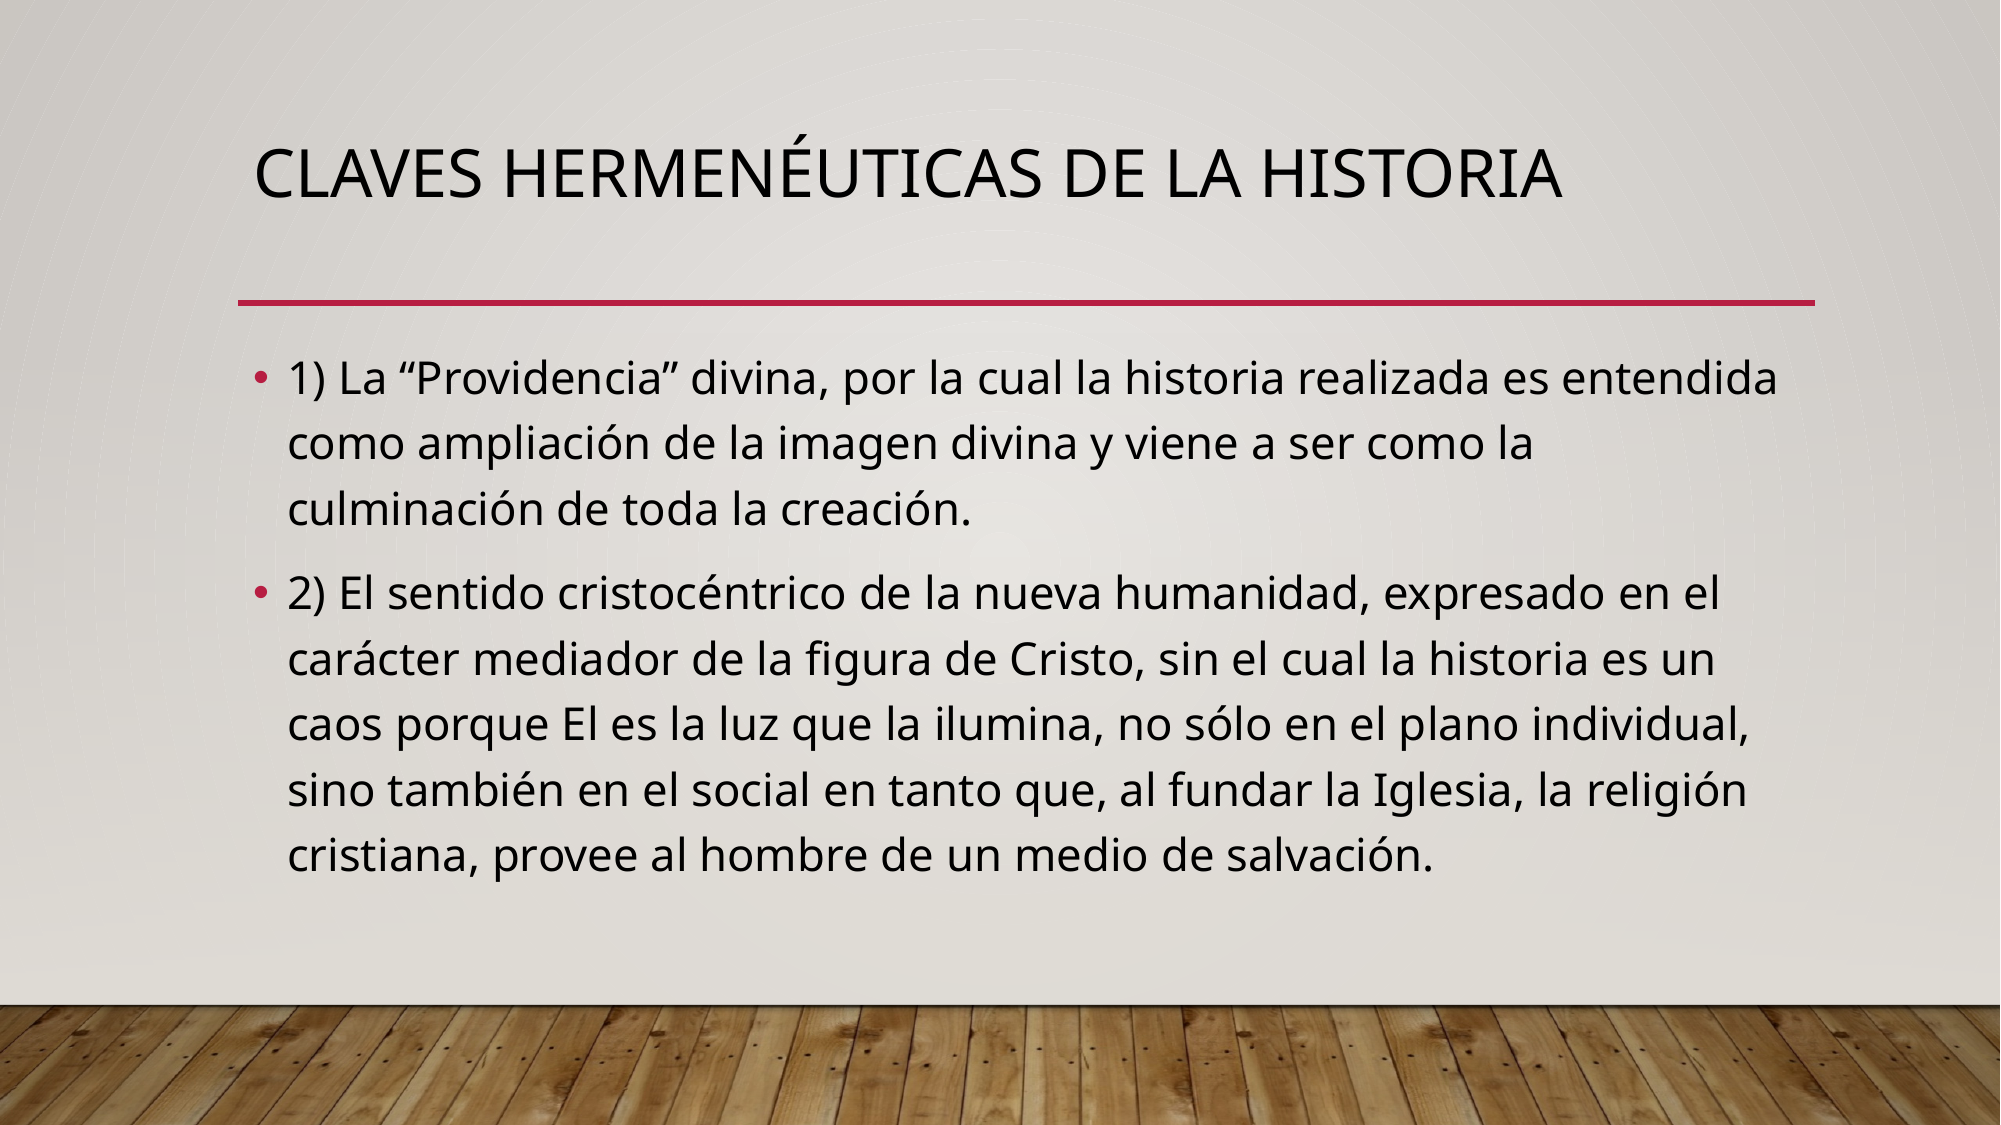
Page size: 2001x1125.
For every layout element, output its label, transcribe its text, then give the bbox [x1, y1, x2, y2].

list 1) La “Providencia” divina, por la cual la historia realizada es entendida como ampliación de la imagen divina y viene a ser como la culminación de toda la creación. 2) El sentido cristocéntrico de la nueva humanidad, expresado en el carácter mediador de la figura de Cristo, sin el cual la historia es un caos porque El es la luz que la ilumina, no sólo en el plano individual, sino también en el social en tanto que, al fundar la Iglesia, la religión cristiana, provee al hombre de un medio de salvación. [238, 330, 1814, 897]
picture [0, 1005, 2000, 1125]
title Claves hermenéuticas de la historia [238, 131, 1814, 305]
